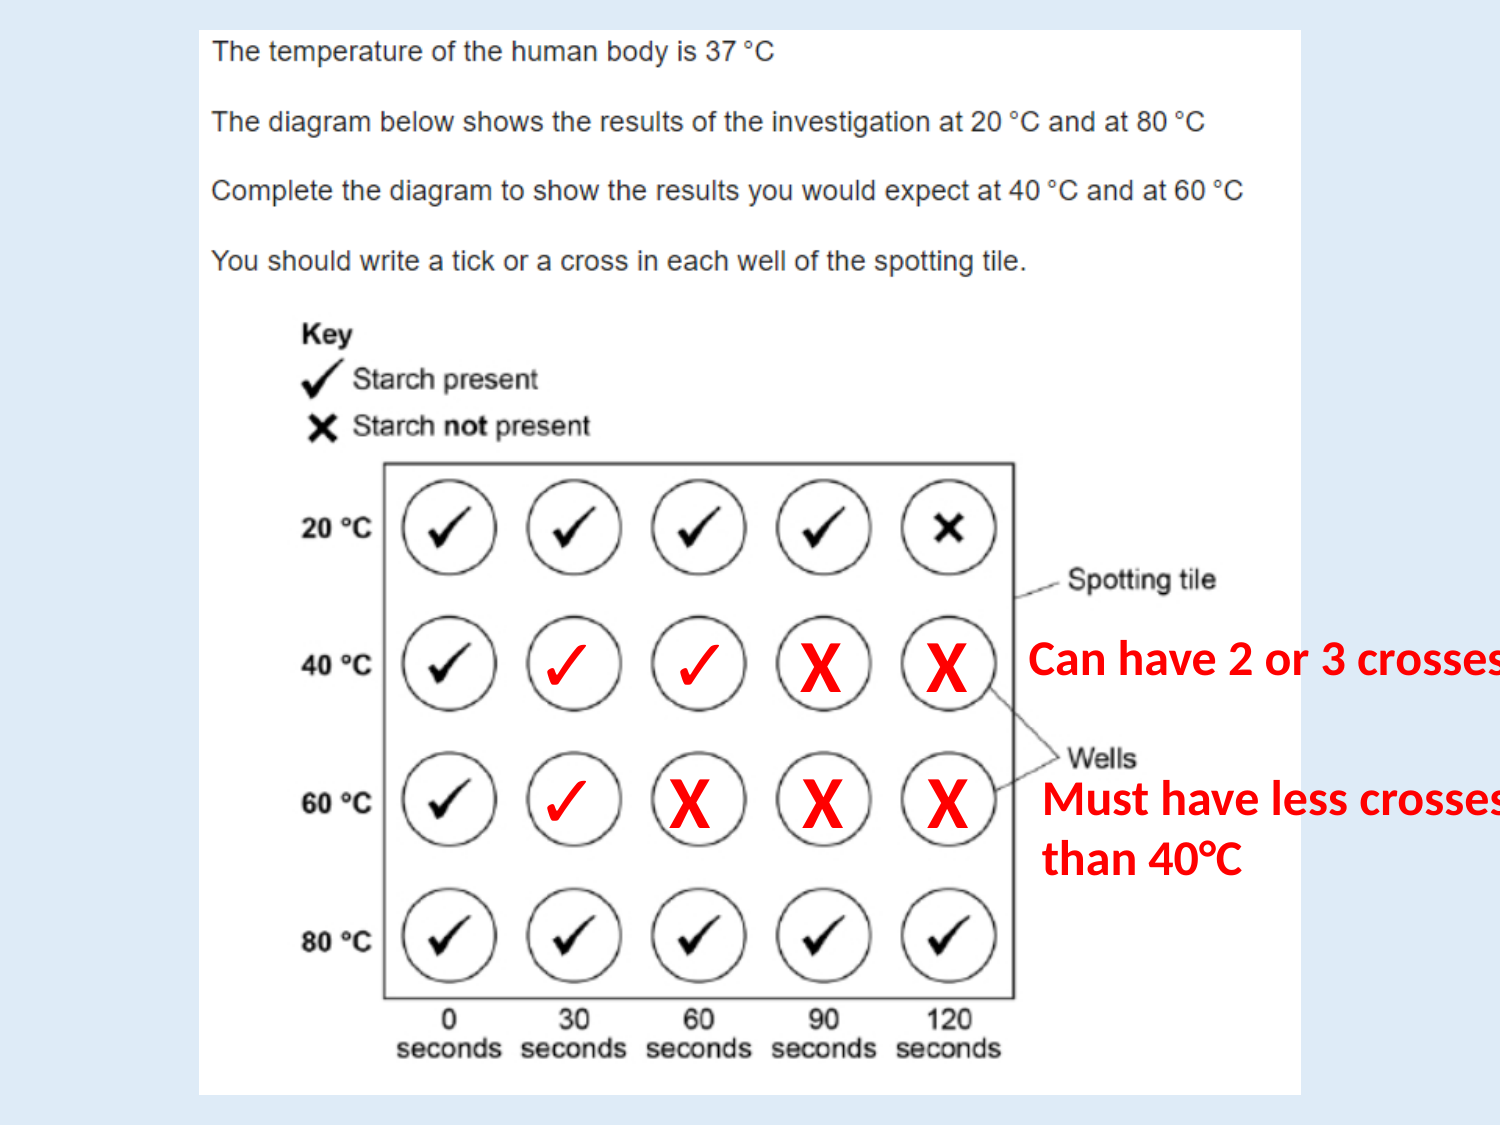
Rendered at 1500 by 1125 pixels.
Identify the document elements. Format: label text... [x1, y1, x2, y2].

picture [199, 30, 1301, 1095]
text_box Can have 2 or 3 crosses [1301, 618, 1500, 693]
text_box Must have less crosses than 40°C [1301, 757, 1500, 893]
